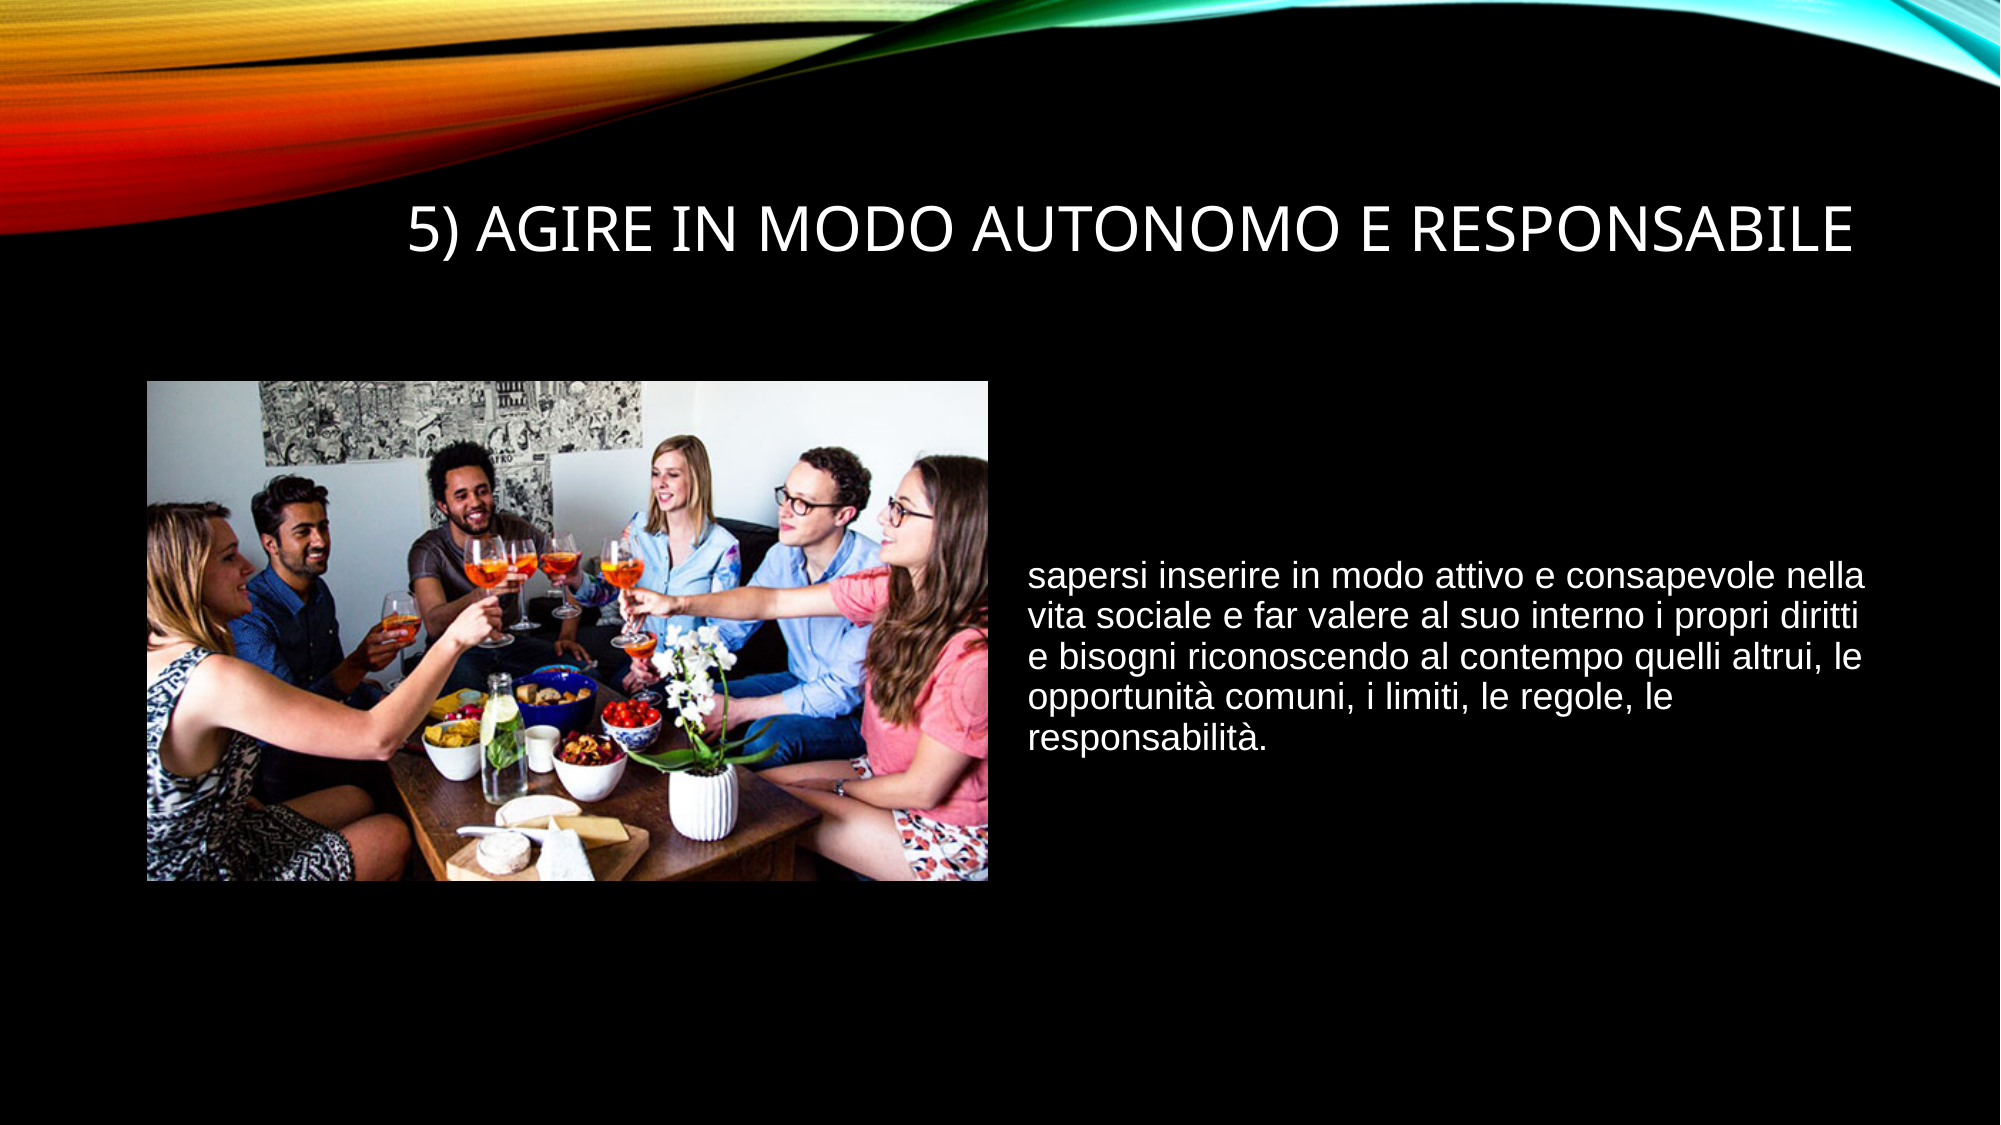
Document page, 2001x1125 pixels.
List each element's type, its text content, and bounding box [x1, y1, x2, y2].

list sapersi inserire in modo attivo e consapevole nella vita sociale e far valere al suo interno i propri diritti e bisogni riconoscendo al contempo quelli altrui, le opportunità comuni, i limiti, le regole, le responsabilità. [1012, 360, 1888, 1021]
picture [0, 0, 2000, 237]
title 5) Agire in modo autonomo e responsabile [373, 125, 1888, 338]
picture [146, 381, 988, 881]
